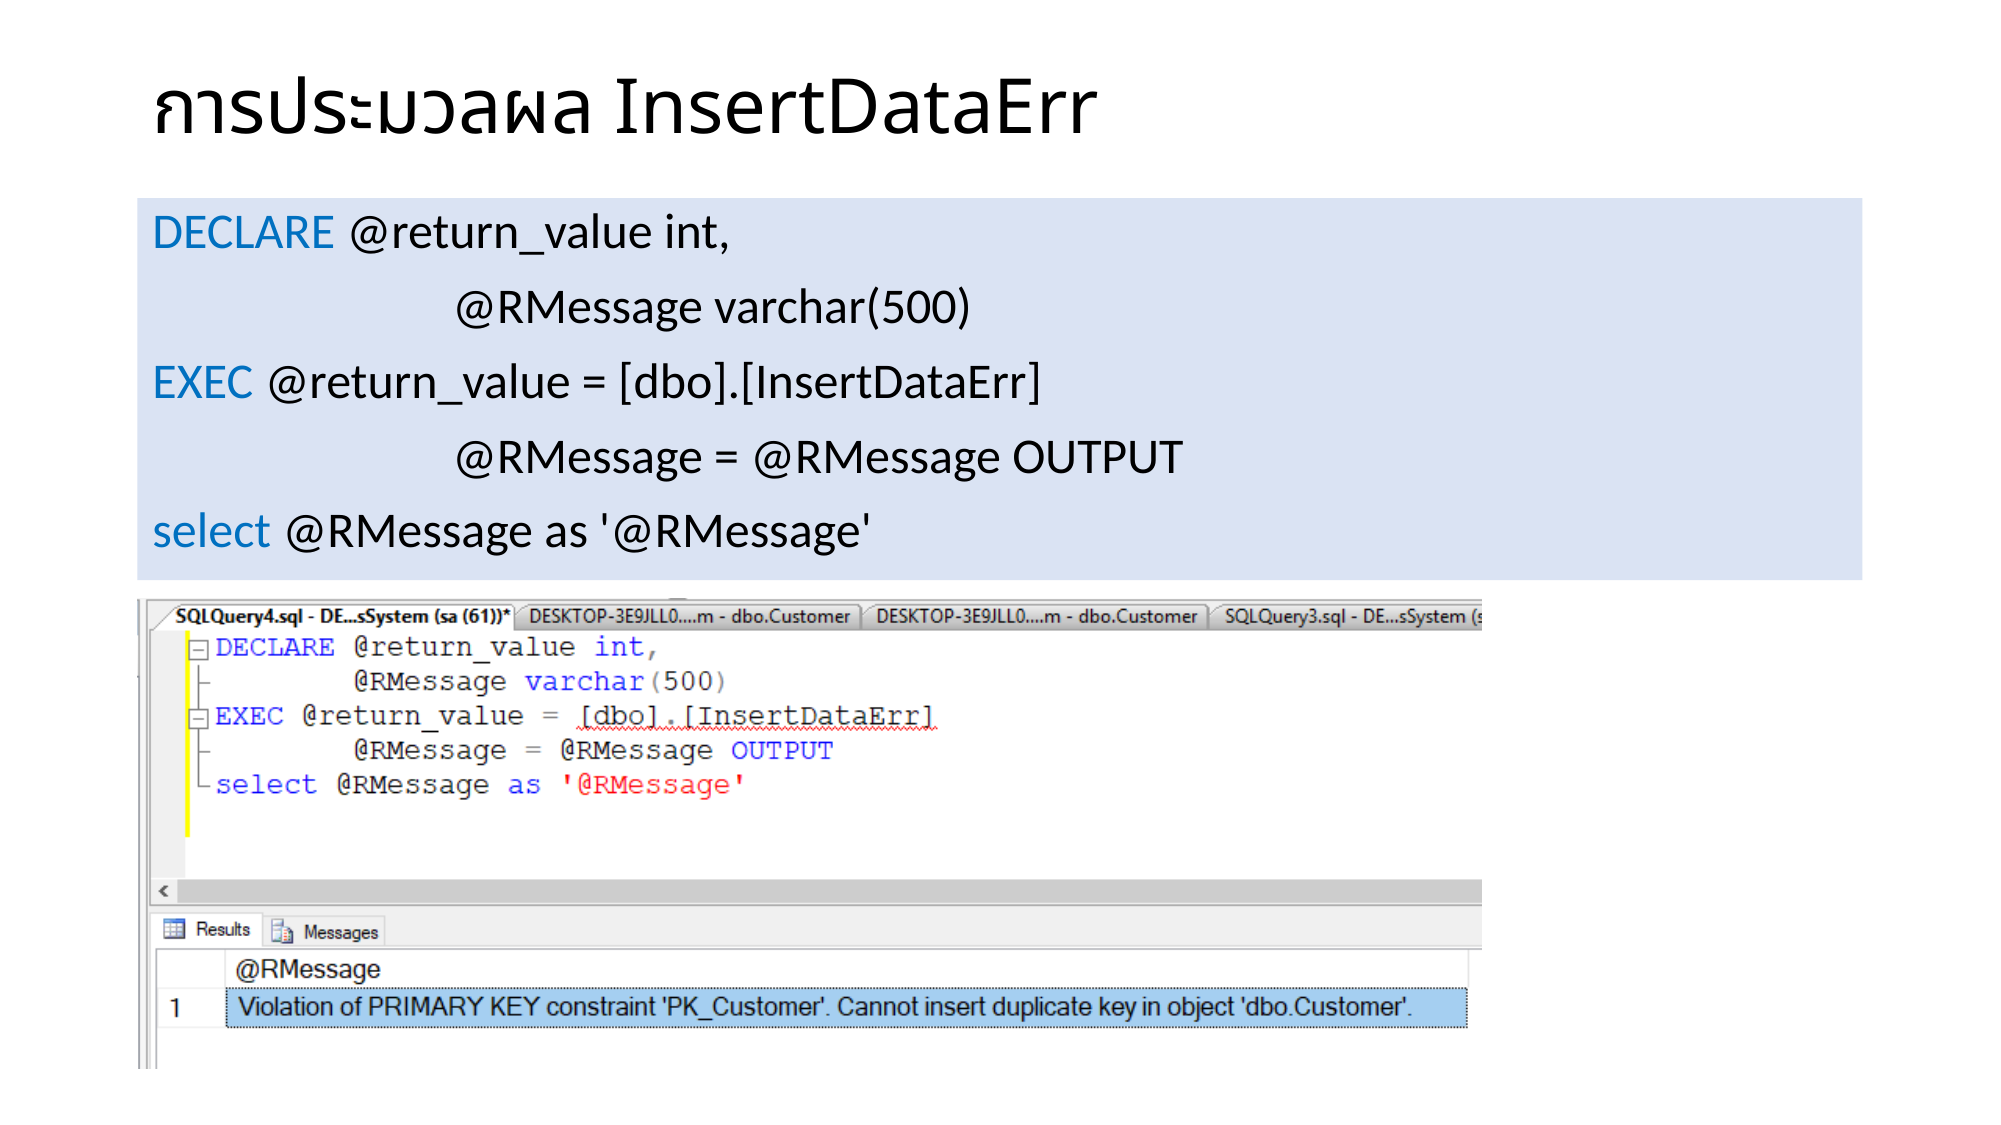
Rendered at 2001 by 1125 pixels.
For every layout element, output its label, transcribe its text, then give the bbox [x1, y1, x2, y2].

picture [137, 598, 1482, 1069]
title การประมวลผล InsertDataErr [137, 59, 1863, 158]
list DECLARE @return_value int, @RMessage varchar(500) EXEC @return_value = [dbo].[InsertDataErr] @RMessage = @RMessage OUTPUT select @RMessage as '@RMessage' [137, 198, 1863, 581]
